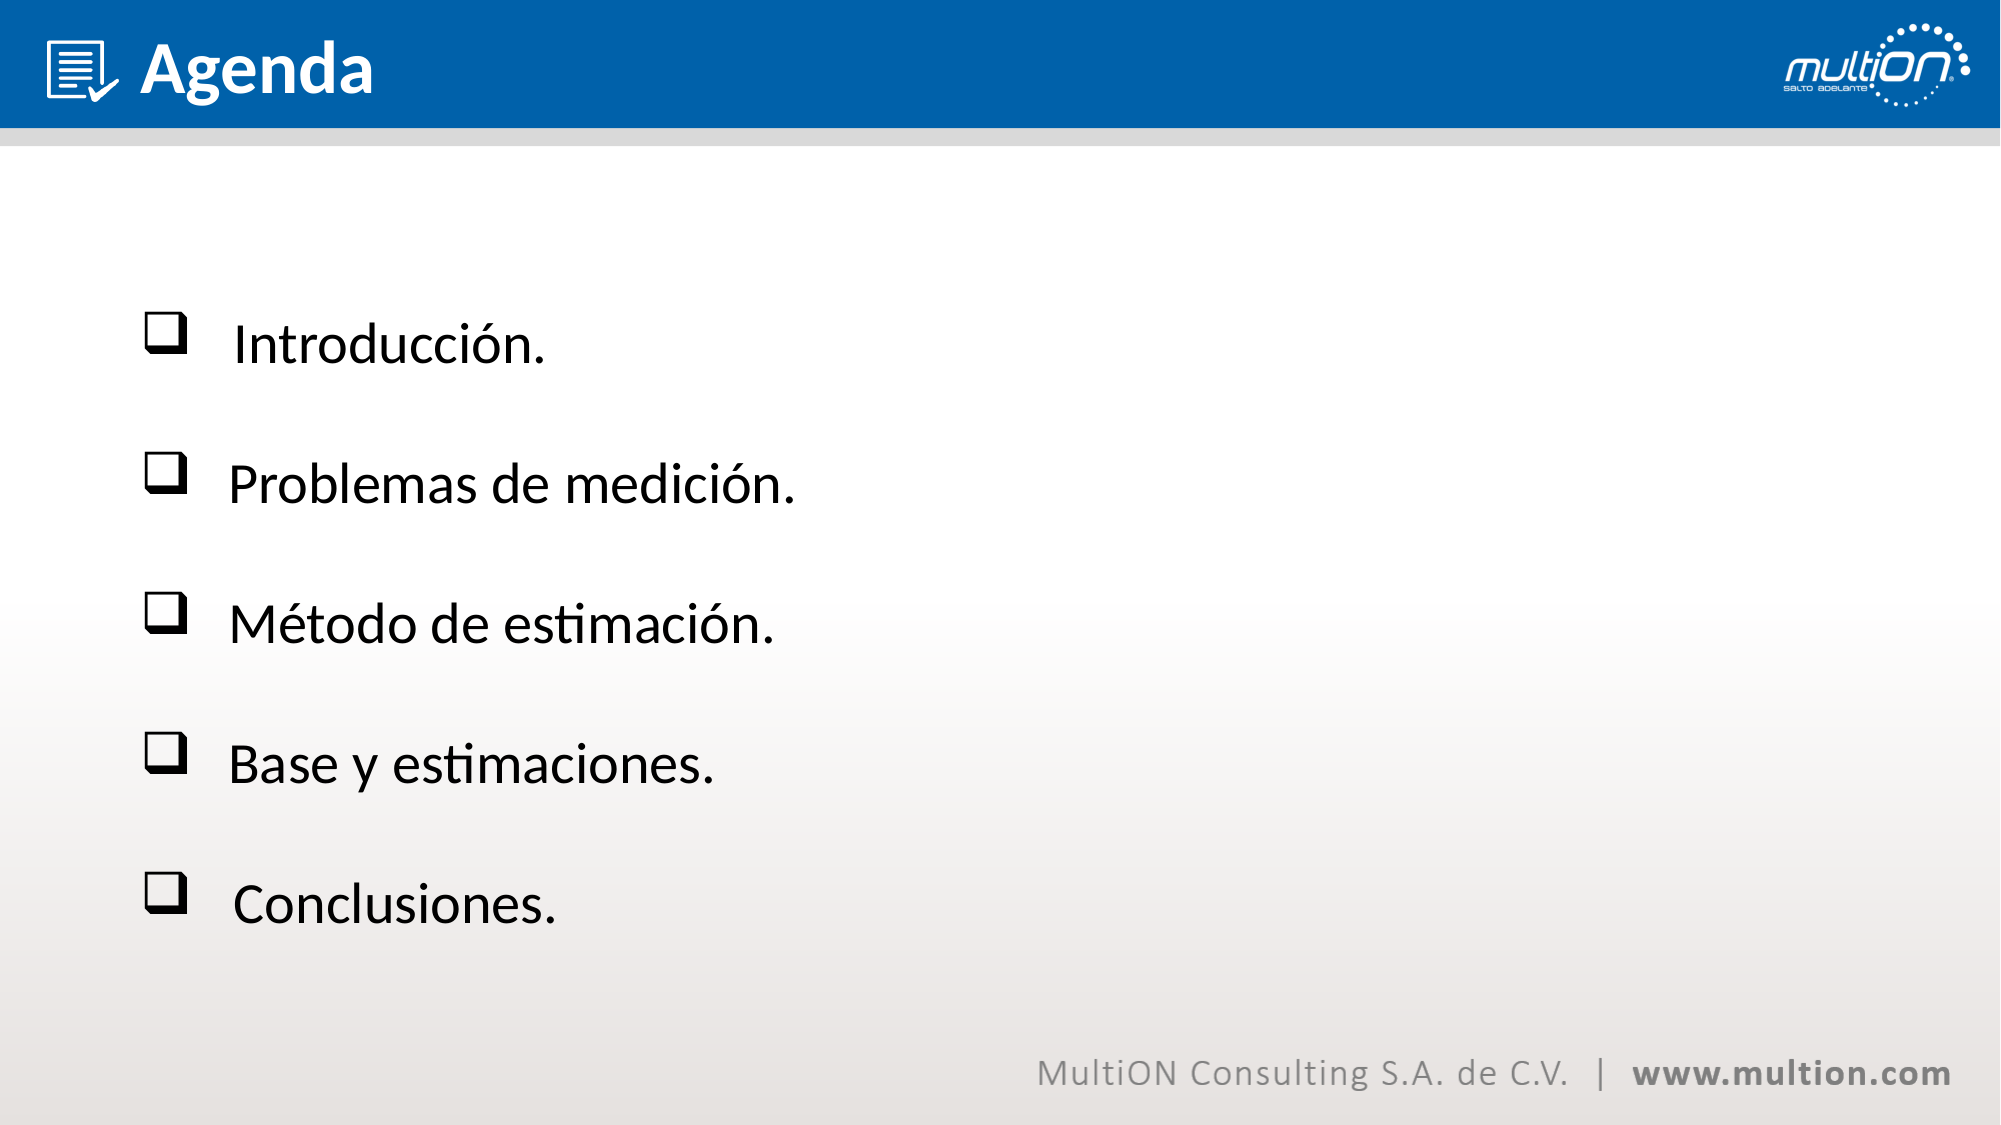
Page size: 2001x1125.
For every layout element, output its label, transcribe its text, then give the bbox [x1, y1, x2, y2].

picture [0, 0, 2001, 1125]
text_box Agenda [125, 11, 546, 116]
text_box Introducción. Problemas de medición. Método de estimación. Base y estimaciones. Conclusiones. [125, 228, 1621, 1003]
